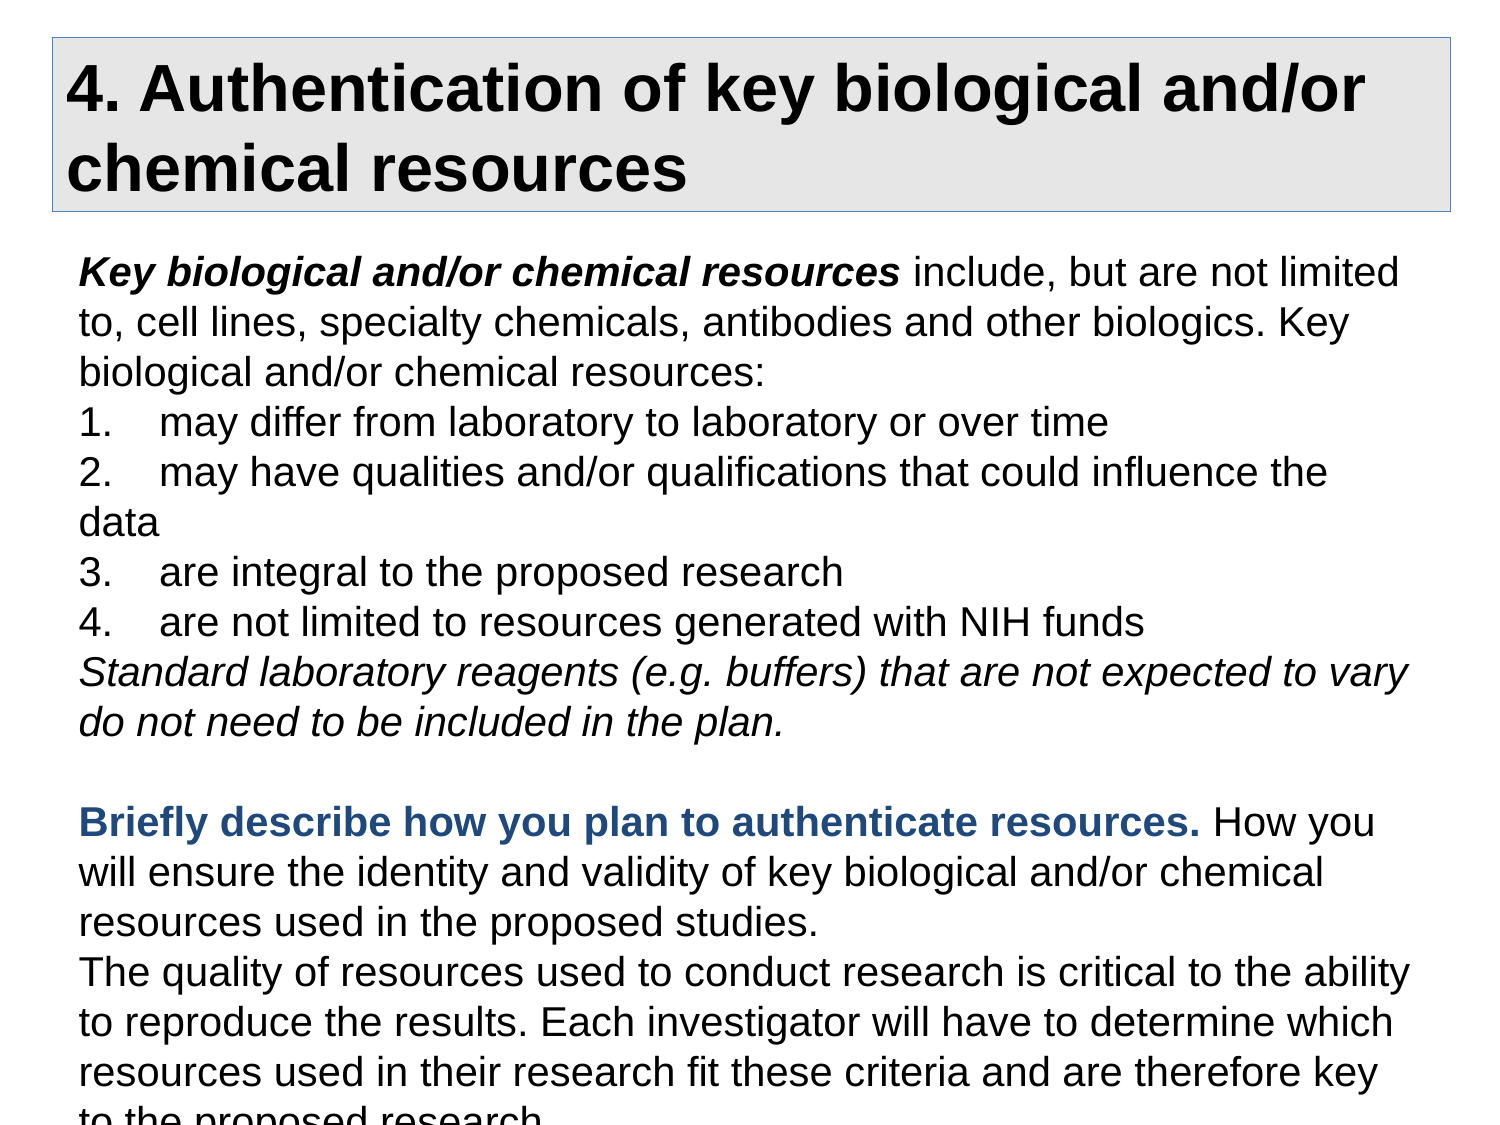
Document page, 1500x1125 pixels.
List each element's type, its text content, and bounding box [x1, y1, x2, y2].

text_box Key biological and/or chemical resources include, but are not limited to, cell lines, specialty chemicals, antibodies and other biologics. Key biological and/or chemical resources: 1. may differ from laboratory to laboratory or over time 2. may have qualities and/or qualifications that could influence the data 3. are integral to the proposed research 4. are not limited to resources generated with NIH funds Standard laboratory reagents (e.g. buffers) that are not expected to vary do not need to be included in the plan. Briefly describe how you plan to authenticate resources. How you will ensure the identity and validity of key biological and/or chemical resources used in the proposed studies. The quality of resources used to conduct research is critical to the ability to reproduce the results. Each investigator will have to determine which resources used in their research fit these criteria and are therefore key to the proposed research. [63, 237, 1436, 1125]
text_box 4. Authentication of key biological and/or chemical resources [52, 37, 1451, 212]
